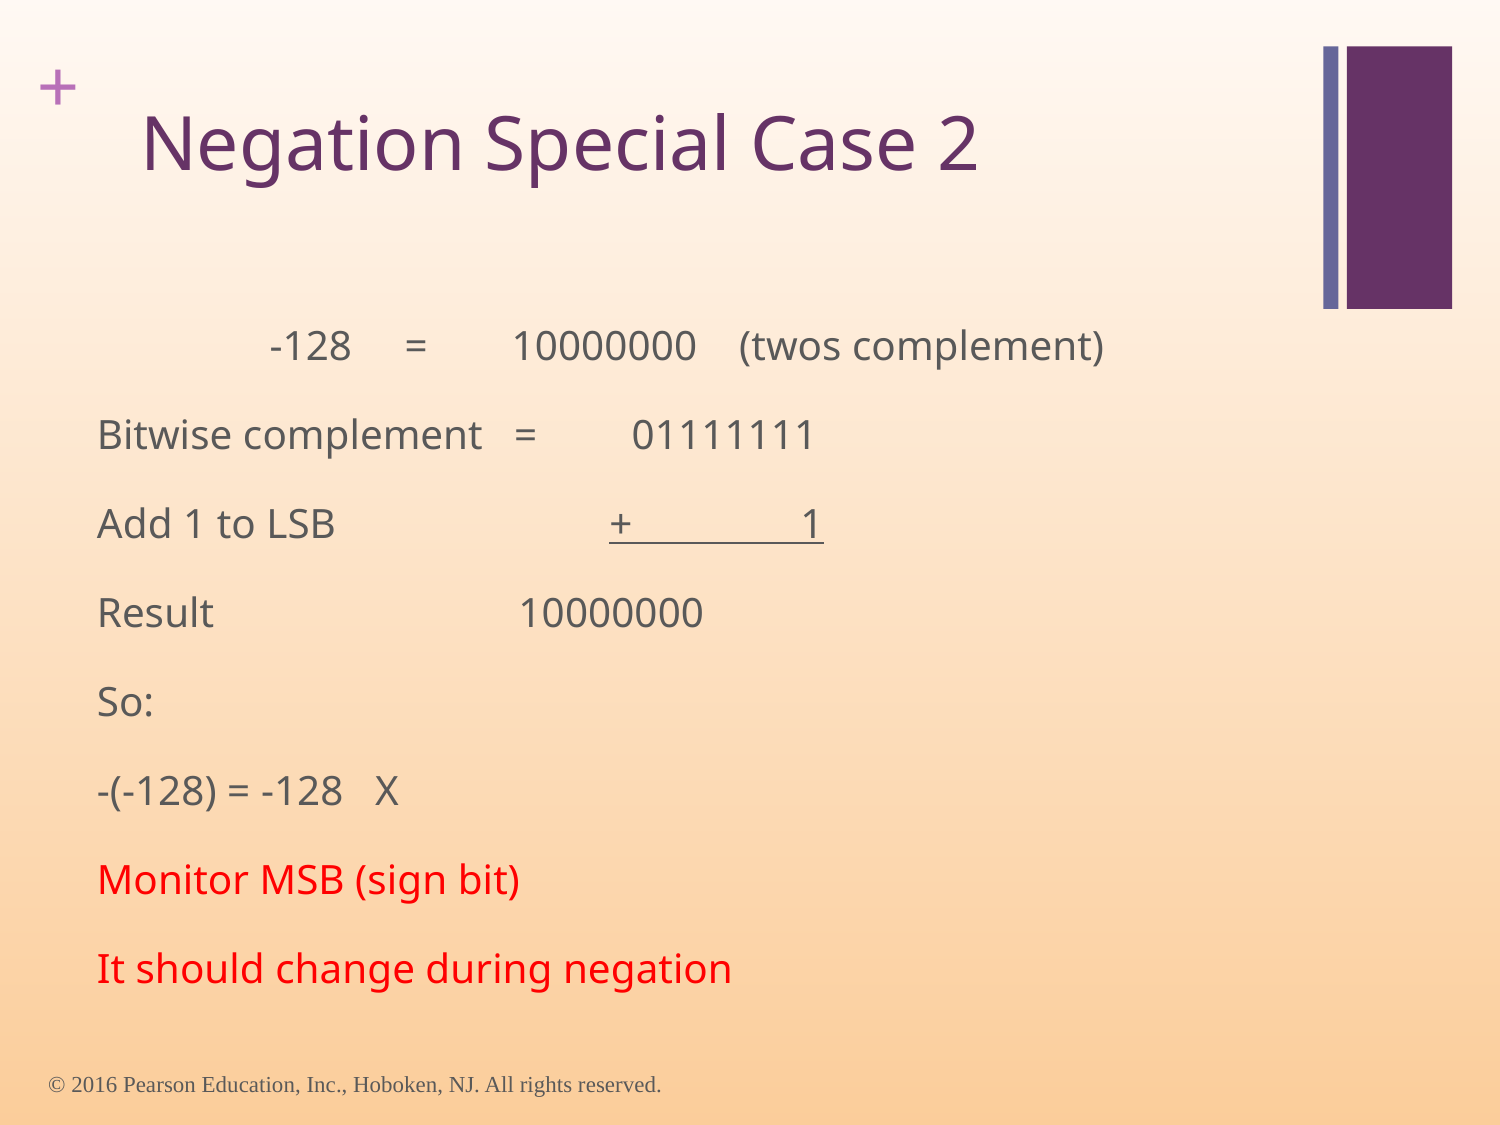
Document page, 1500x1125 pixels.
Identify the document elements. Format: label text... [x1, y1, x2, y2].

footer © 2016 Pearson Education, Inc., Hoboken, NJ. All rights reserved. [33, 1053, 1038, 1114]
title Negation Special Case 2 [125, 87, 1365, 271]
list -128 = 10000000 (twos complement) Bitwise complement = 01111111 Add 1 to LSB + 1 Result 10000000 So: -(-128) = -128 X Monitor MSB (sign bit) It should change during negation [81, 312, 1322, 1005]
